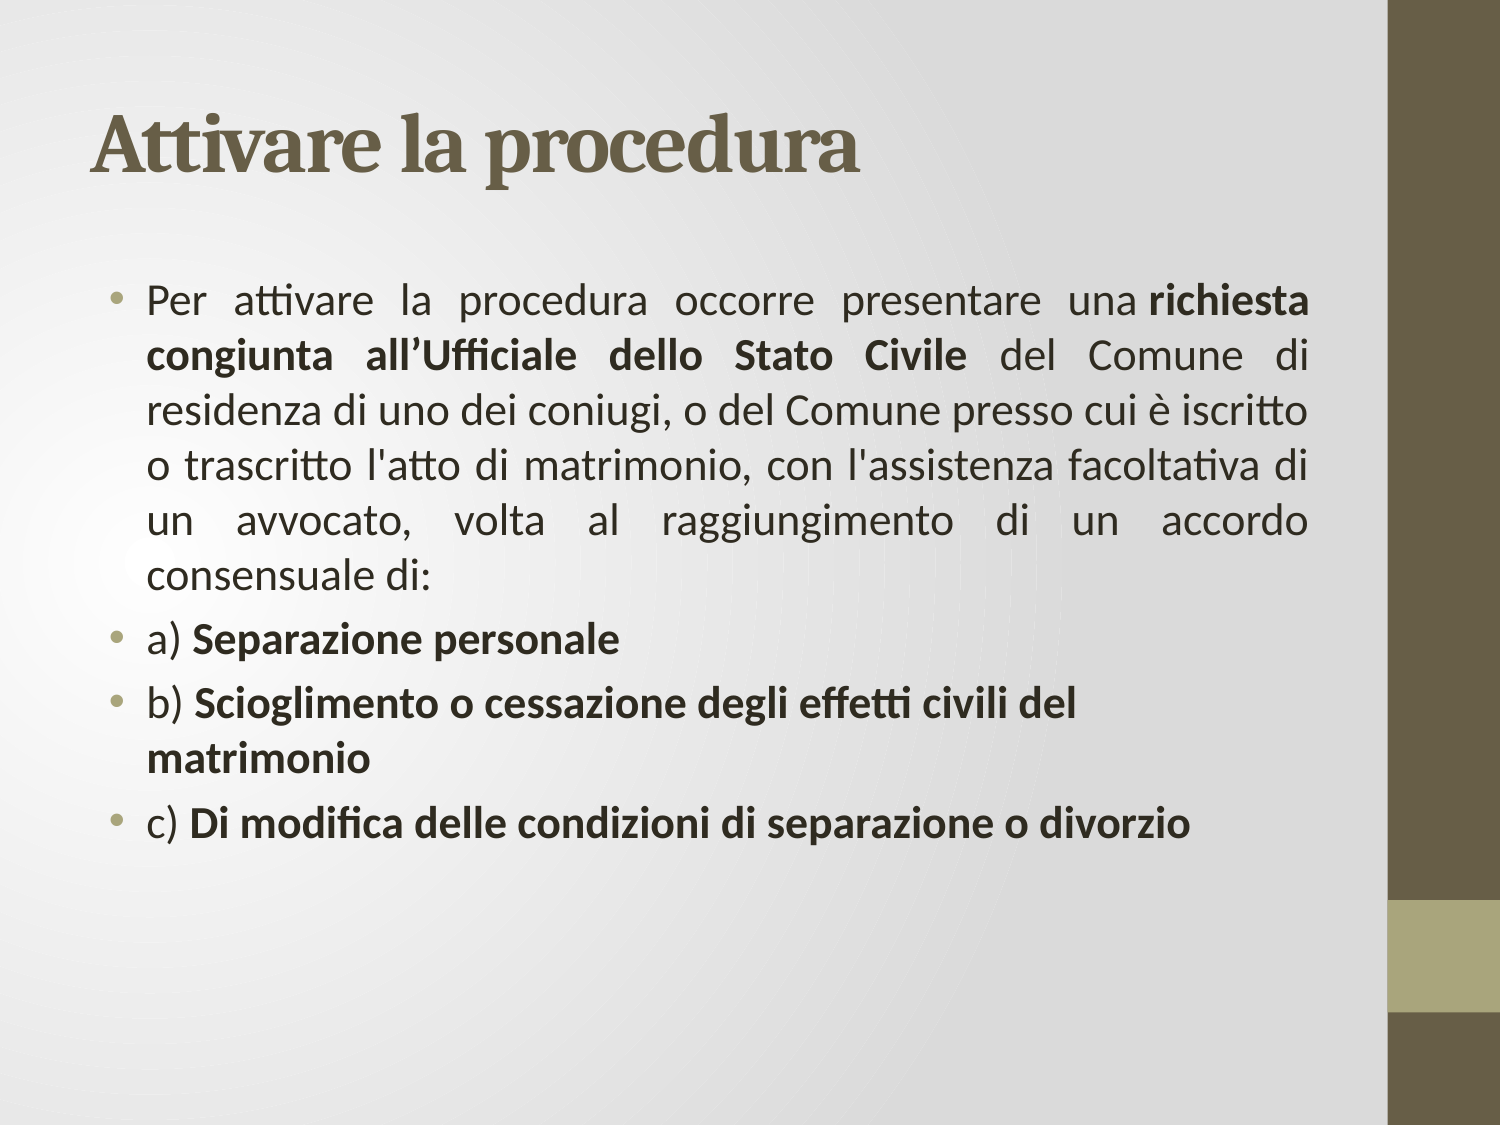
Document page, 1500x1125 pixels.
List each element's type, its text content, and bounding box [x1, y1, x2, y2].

list Per attivare la procedura occorre presentare una richiesta congiunta all’Ufficiale dello Stato Civile del Comune di residenza di uno dei coniugi, o del Comune presso cui è iscritto o trascritto l'atto di matrimonio, con l'assistenza facoltativa di un avvocato, volta al raggiungimento di un accordo consensuale di: a) Separazione personale b) Scioglimento o cessazione degli effetti civili del matrimonio c) Di modifica delle condizioni di separazione o divorzio [74, 262, 1326, 1051]
title Attivare la procedura [75, 45, 1325, 233]
